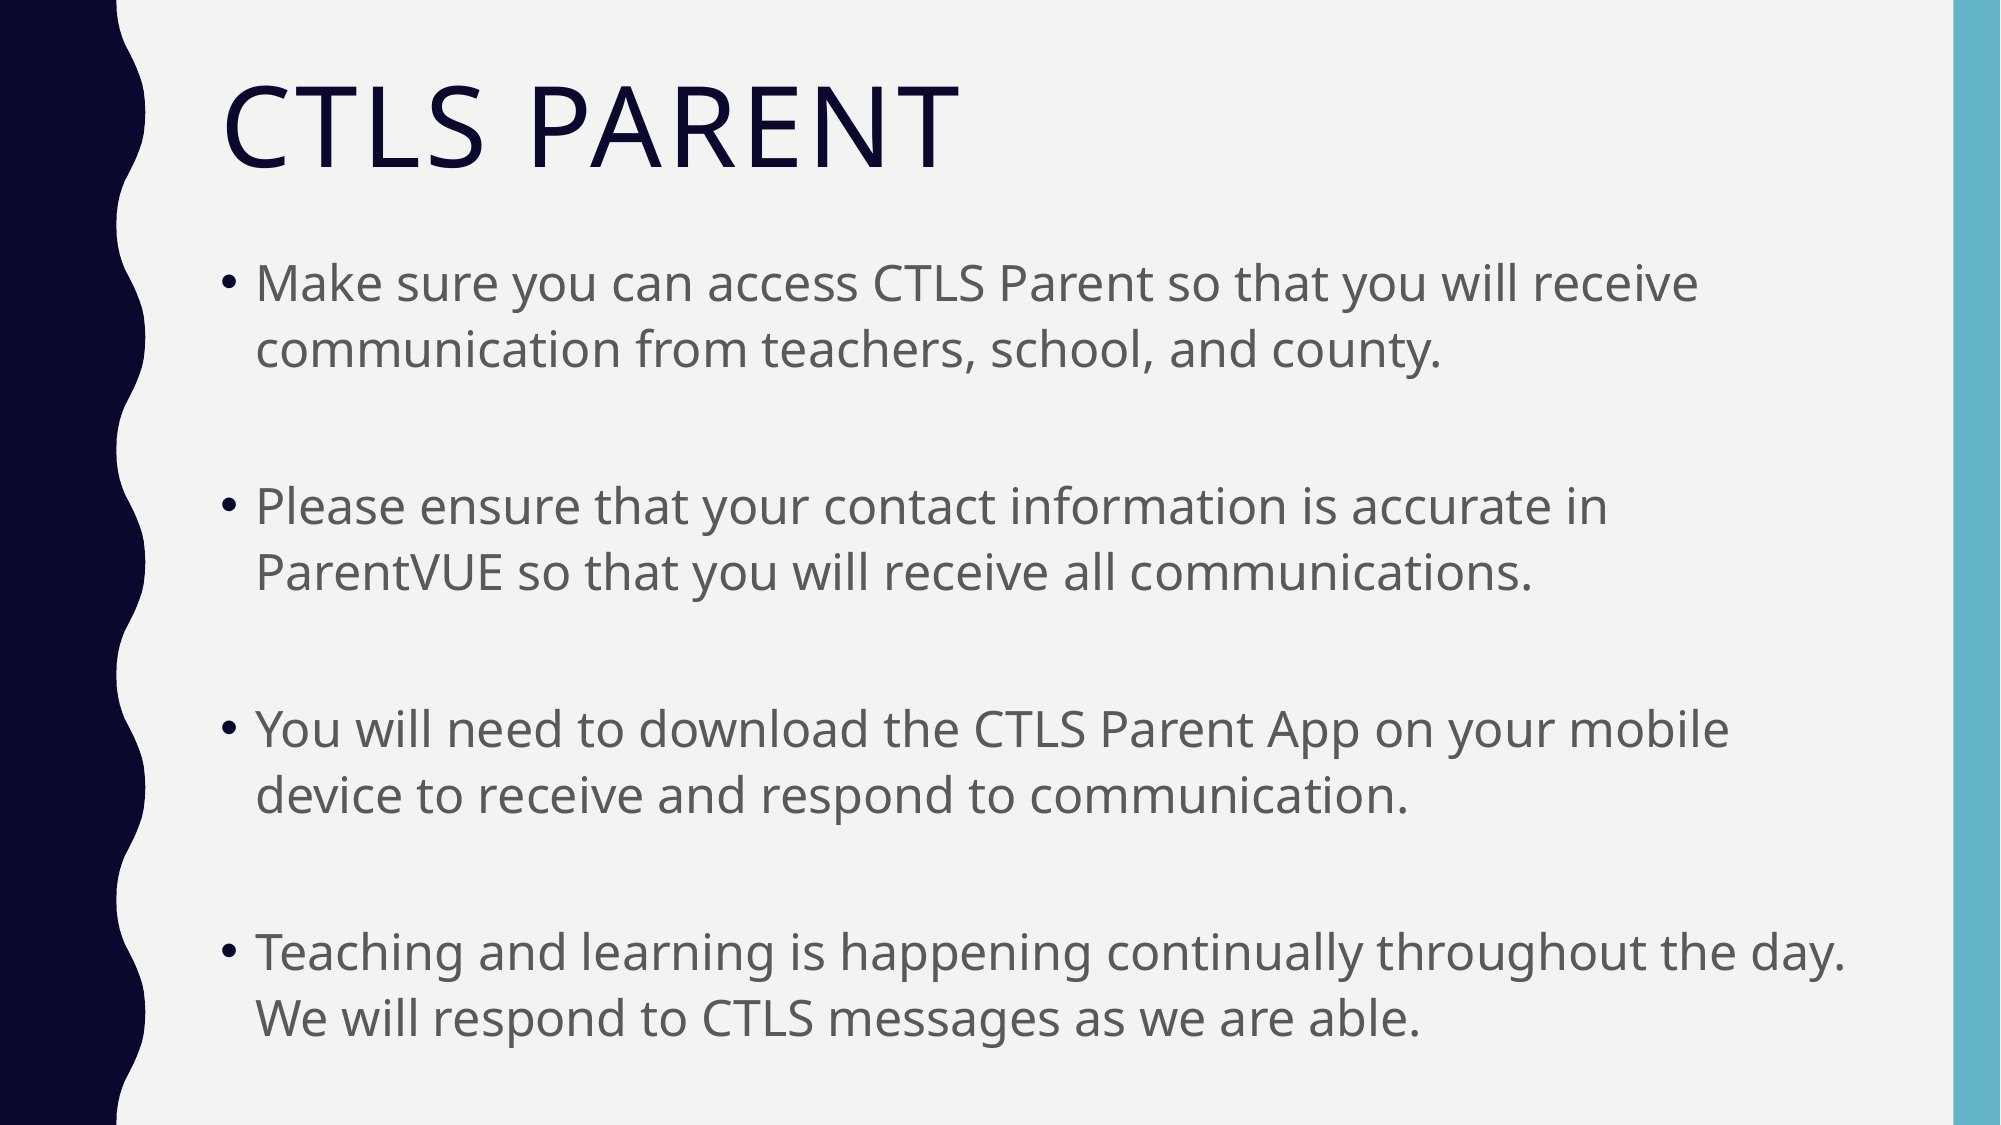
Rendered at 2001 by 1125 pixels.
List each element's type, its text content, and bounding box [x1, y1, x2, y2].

list Make sure you can access CTLS Parent so that you will receive communication from teachers, school, and county. Please ensure that your contact information is accurate in ParentVUE so that you will receive all communications. You will need to download the CTLS Parent App on your mobile device to receive and respond to communication. Teaching and learning is happening continually throughout the day. We will respond to CTLS messages as we are able. [205, 237, 1875, 1063]
title Ctls parent [205, 62, 1875, 237]
